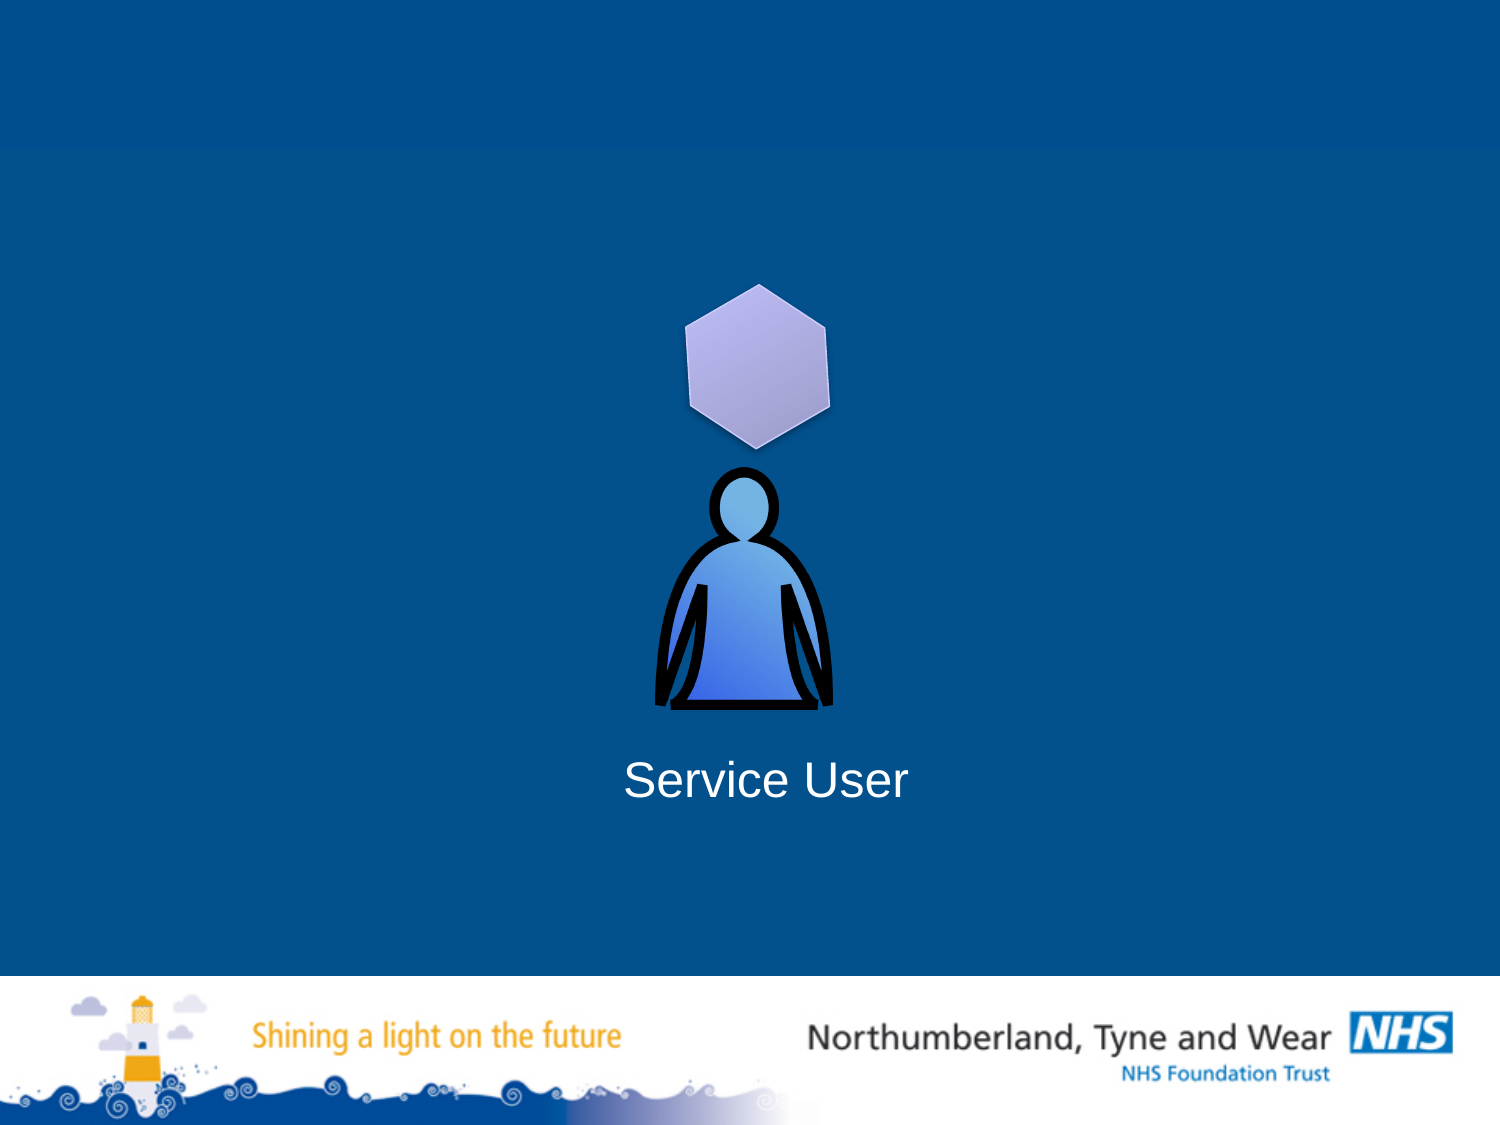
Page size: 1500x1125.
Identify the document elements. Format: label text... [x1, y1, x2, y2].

picture [0, 976, 1500, 1125]
text_box [685, 284, 831, 450]
text_box Service User [608, 739, 928, 815]
picture [655, 467, 833, 711]
